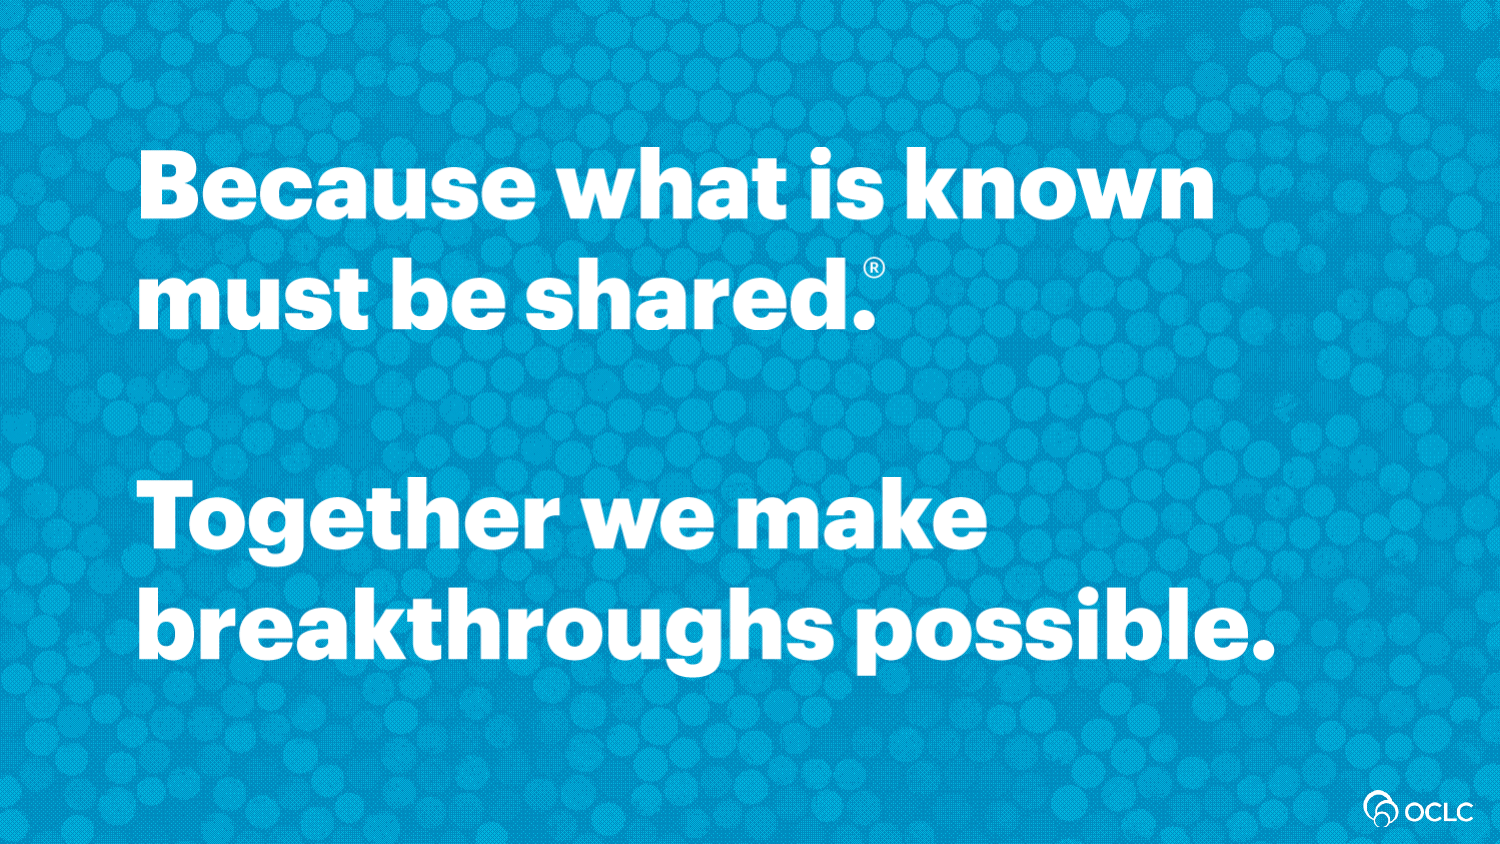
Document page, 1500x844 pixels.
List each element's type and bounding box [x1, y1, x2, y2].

picture [547, 608, 602, 660]
picture [297, 608, 347, 660]
picture [393, 258, 448, 329]
picture [137, 481, 192, 549]
picture [1457, 803, 1472, 821]
picture [408, 599, 441, 660]
picture [791, 258, 845, 329]
picture [140, 588, 193, 660]
picture [1107, 588, 1161, 660]
picture [1169, 588, 1187, 659]
picture [1254, 640, 1274, 660]
picture [286, 278, 332, 329]
picture [203, 168, 256, 220]
picture [374, 169, 425, 220]
picture [1020, 168, 1075, 220]
picture [1079, 609, 1097, 659]
picture [661, 498, 714, 550]
picture [811, 148, 831, 165]
picture [356, 588, 405, 659]
picture [738, 498, 818, 549]
picture [857, 608, 912, 675]
picture [641, 148, 692, 219]
picture [730, 588, 781, 659]
picture [228, 279, 279, 329]
picture [408, 478, 459, 549]
picture [976, 608, 1022, 660]
picture [698, 168, 747, 220]
picture [811, 169, 830, 219]
picture [556, 169, 635, 219]
picture [1426, 803, 1440, 821]
picture [882, 478, 932, 549]
picture [452, 278, 505, 329]
picture [142, 151, 197, 219]
picture [261, 168, 312, 220]
picture [636, 278, 686, 329]
picture [1026, 608, 1072, 660]
picture [837, 168, 883, 220]
picture [581, 499, 660, 549]
picture [240, 608, 292, 660]
picture [190, 498, 245, 550]
picture [334, 269, 368, 329]
picture [249, 498, 304, 567]
picture [449, 588, 500, 659]
picture [482, 168, 535, 220]
picture [733, 278, 786, 329]
picture [1077, 169, 1156, 219]
picture [854, 310, 874, 329]
picture [367, 489, 400, 550]
picture [907, 148, 957, 219]
picture [140, 278, 219, 329]
picture [787, 608, 833, 660]
picture [824, 498, 874, 550]
picture [579, 258, 630, 329]
picture [509, 609, 543, 659]
picture [1162, 168, 1212, 219]
picture [465, 498, 518, 550]
picture [916, 608, 971, 660]
picture [1406, 803, 1423, 821]
picture [1078, 587, 1098, 605]
picture [963, 168, 1014, 219]
picture [1195, 608, 1247, 660]
picture [752, 159, 786, 220]
picture [525, 498, 560, 549]
picture [1444, 803, 1456, 821]
picture [527, 278, 573, 329]
picture [311, 498, 363, 550]
picture [864, 257, 885, 278]
picture [694, 279, 729, 329]
picture [933, 498, 986, 550]
picture [609, 609, 660, 660]
picture [201, 609, 235, 659]
picture [1364, 791, 1398, 818]
picture [432, 168, 478, 220]
picture [317, 168, 366, 220]
picture [666, 608, 721, 677]
